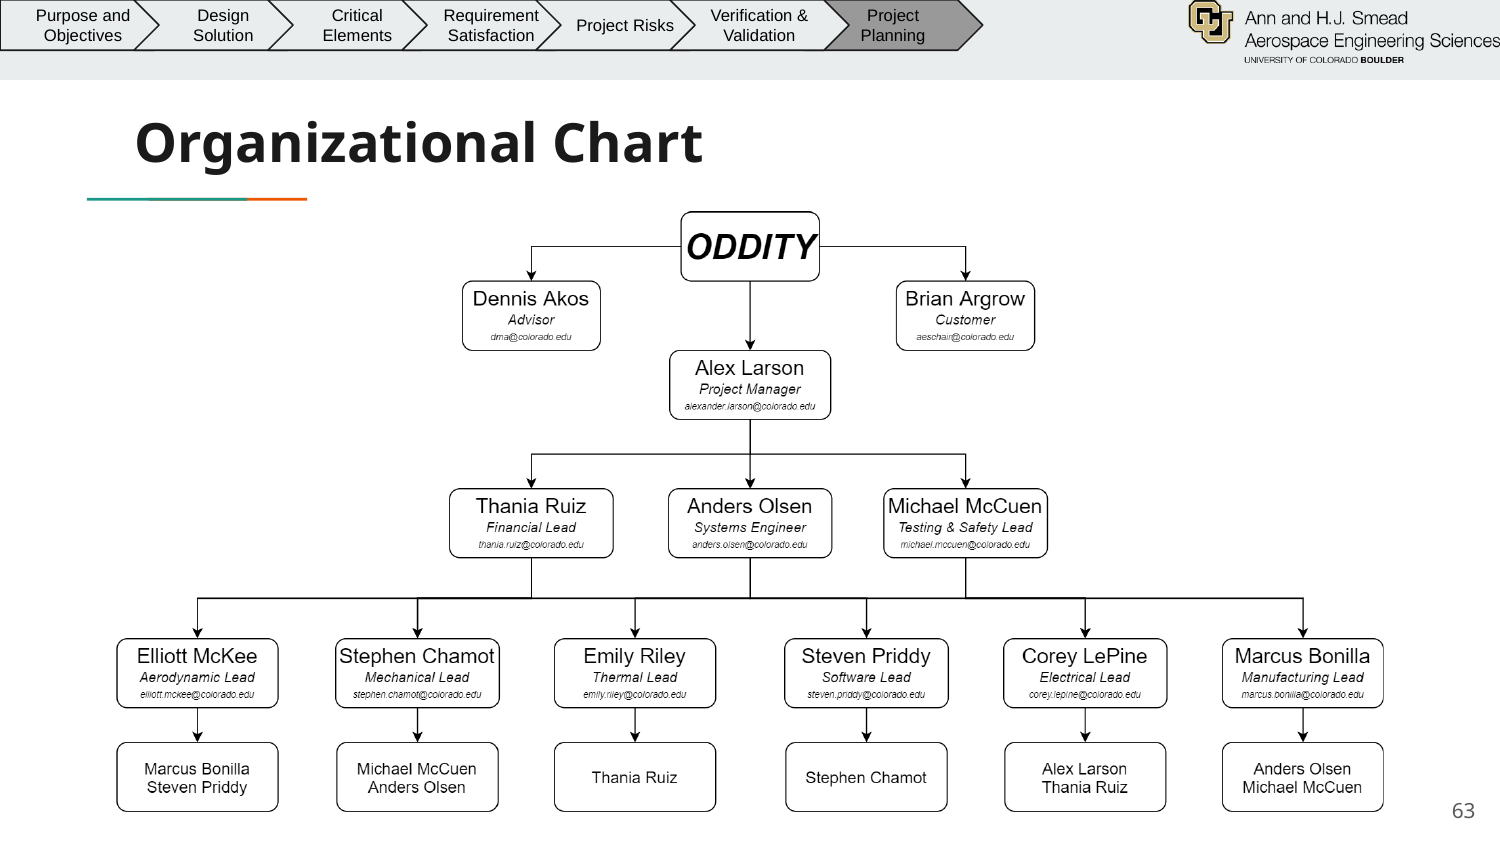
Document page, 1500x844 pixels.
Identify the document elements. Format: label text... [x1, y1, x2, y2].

text_box Design Solution [133, 0, 292, 51]
text_box Purpose and Objectives [0, 0, 158, 51]
picture [116, 211, 1384, 812]
text_box Project Planning [825, 0, 983, 51]
picture [1188, 0, 1500, 64]
title Organizational Chart [119, 93, 1381, 182]
slide_number ‹#› [1400, 779, 1491, 844]
text_box Verification & Validation [669, 0, 850, 51]
text_box Project Risks [535, 0, 694, 51]
text_box Requirement Satisfaction [401, 0, 560, 51]
text_box Critical Elements [267, 0, 426, 51]
